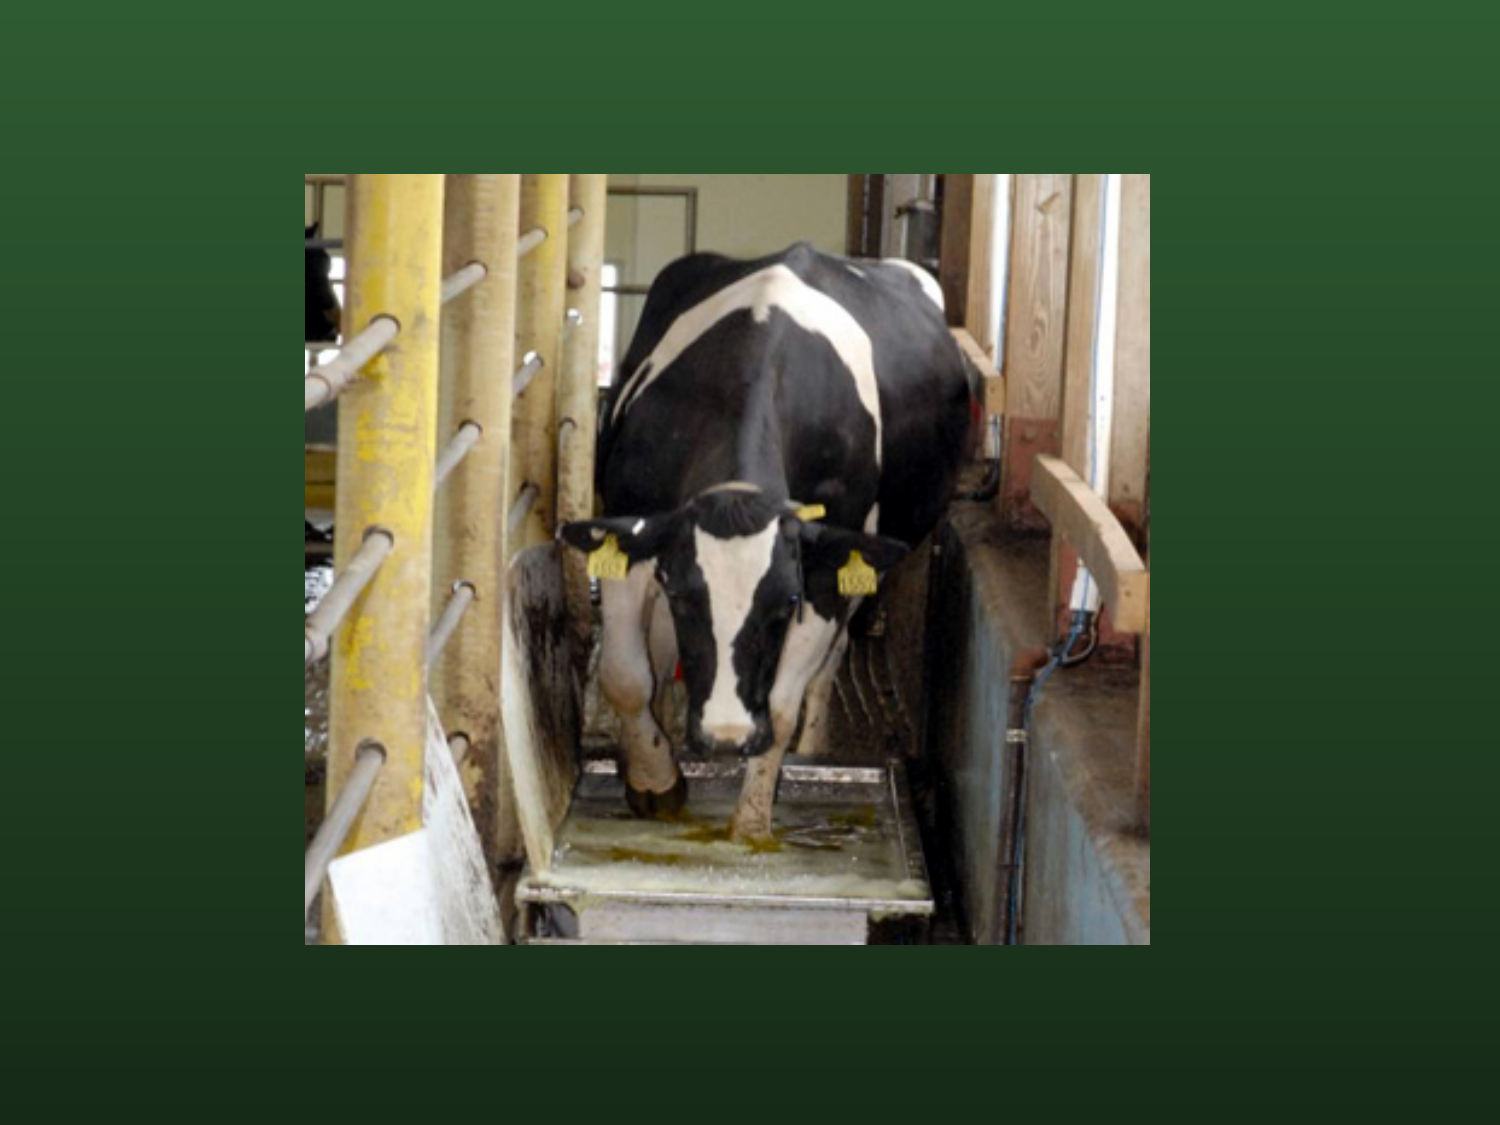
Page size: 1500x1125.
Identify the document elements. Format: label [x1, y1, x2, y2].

picture [304, 174, 1151, 946]
